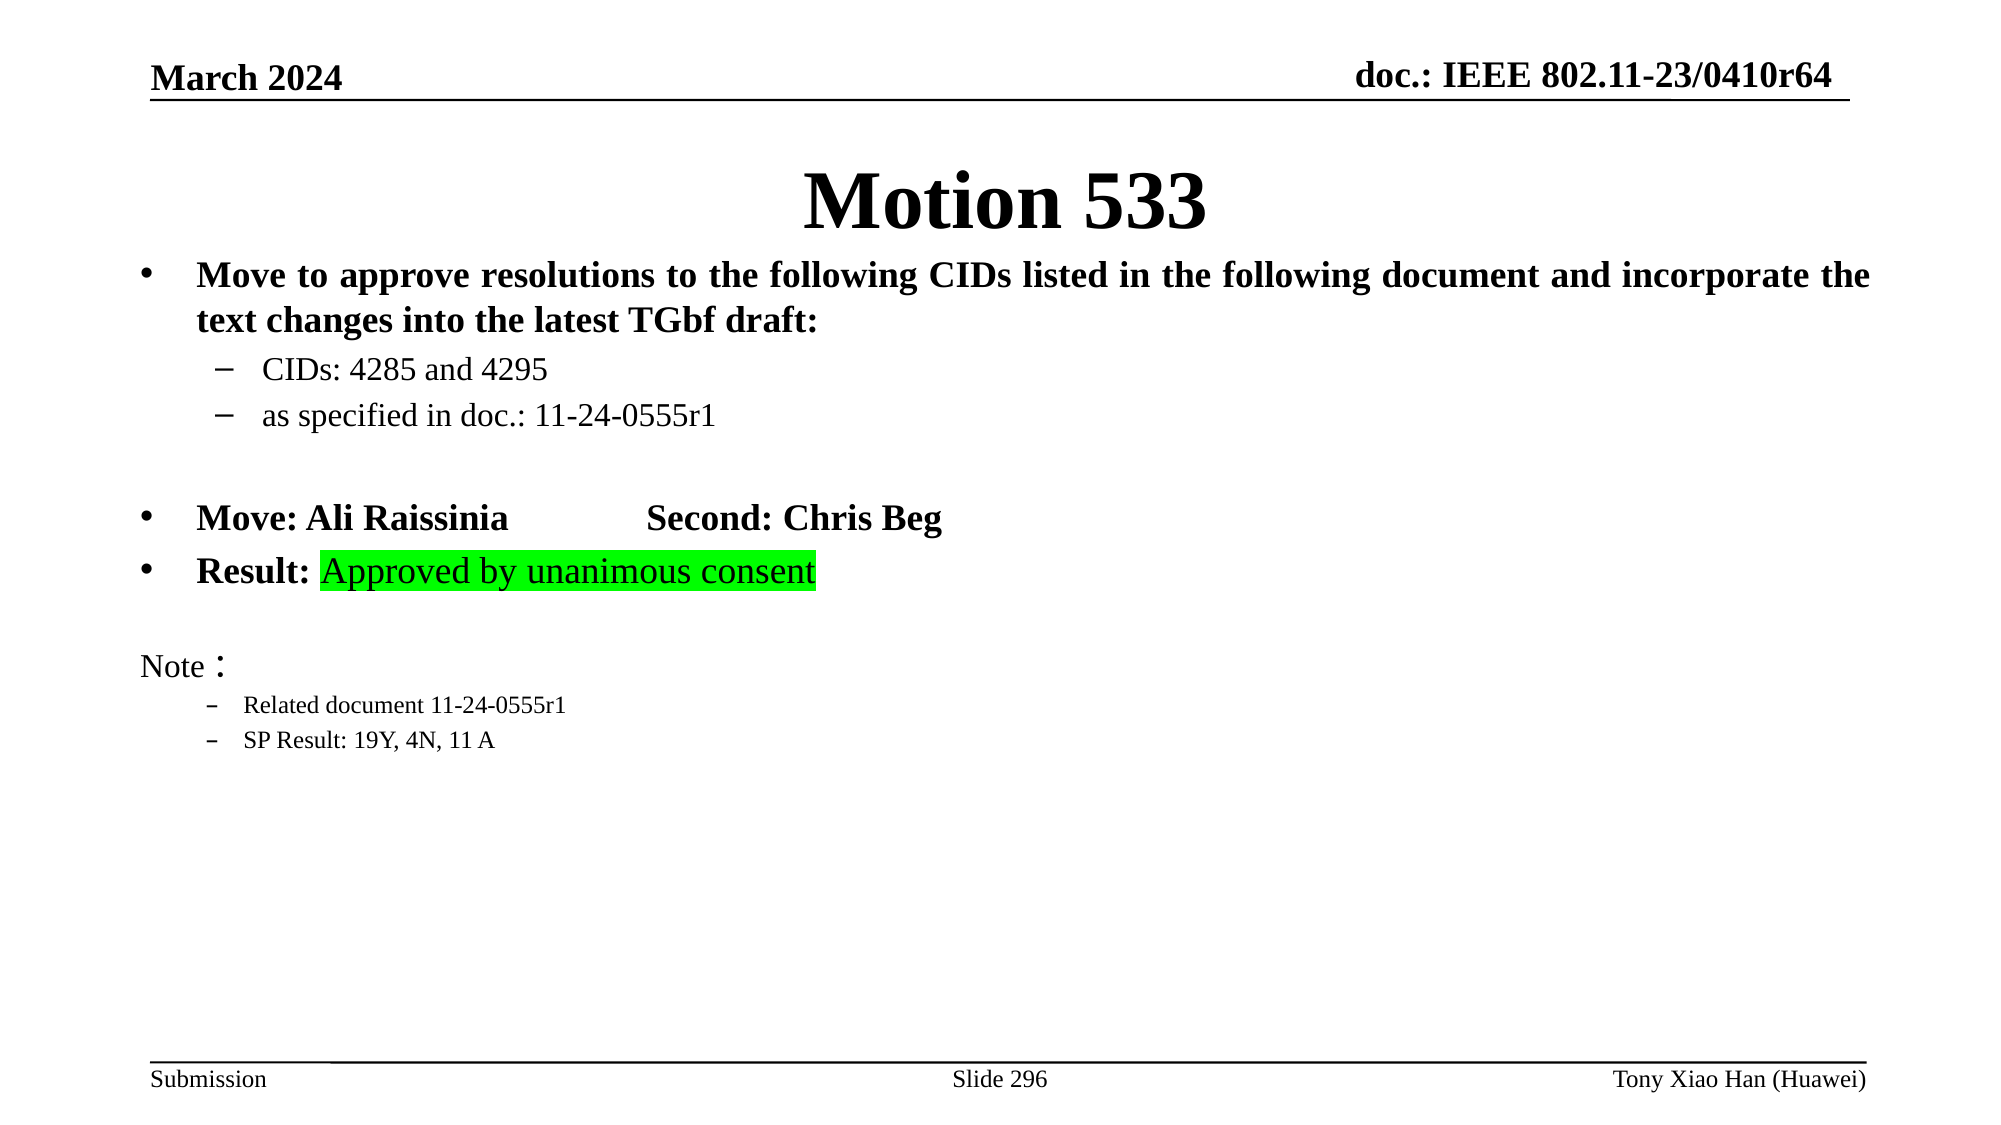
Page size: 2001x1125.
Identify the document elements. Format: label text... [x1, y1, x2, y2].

text_box Motion 533 [368, 137, 1644, 212]
text_box Move to approve resolutions to the following CIDs listed in the following document and incorporate the text changes into the latest TGbf draft: CIDs: 4285 and 4295 as specified in doc.: 11-24-0555r1 Move: Ali Raissinia Second: Chris Beg Result: Approved by unanimous consent Note： Related document 11-24-0555r1 SP Result: 19Y, 4N, 11 A [125, 212, 1888, 988]
